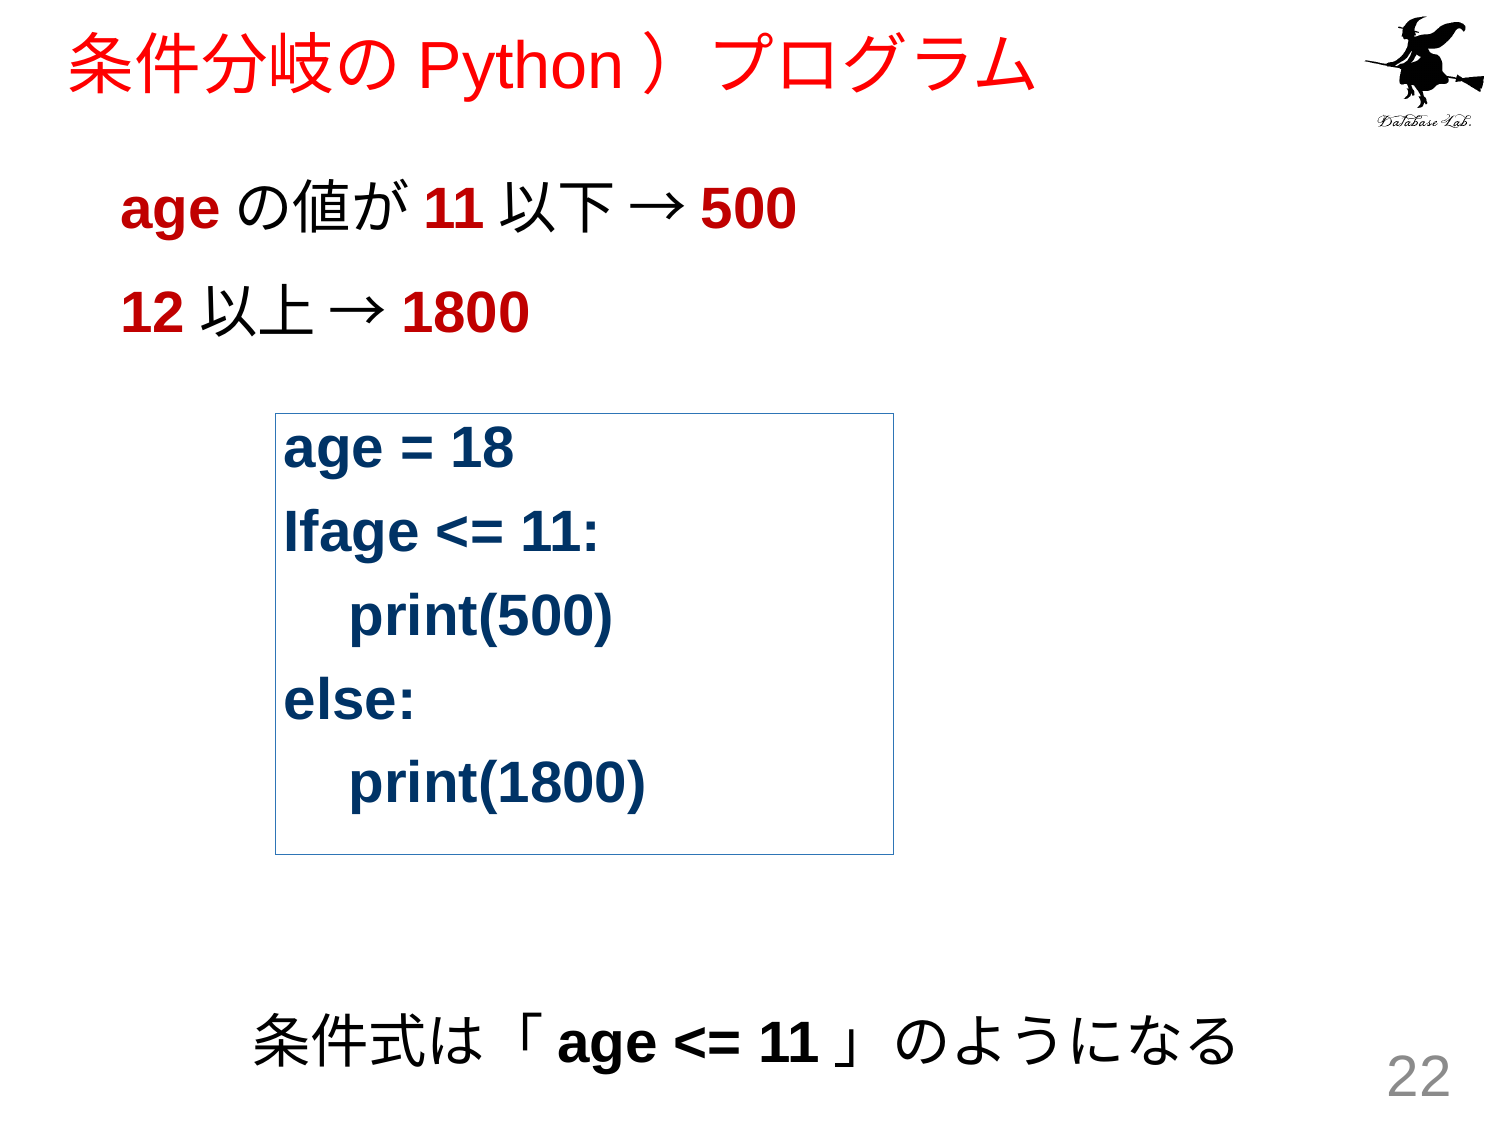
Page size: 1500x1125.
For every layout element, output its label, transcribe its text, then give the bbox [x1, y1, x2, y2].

list ageの値が11以下 →500 12以上 →1800 [105, 148, 1306, 369]
text_box age = 18 Ifage <= 11: print(500) else: print(1800) [275, 413, 894, 855]
title 条件分岐のPython）プログラム [52, 28, 1441, 106]
picture [1362, 14, 1486, 130]
text_box 条件式は「age <= 11」のようになる [237, 996, 1101, 1073]
slide_number 22 [1129, 1042, 1467, 1103]
